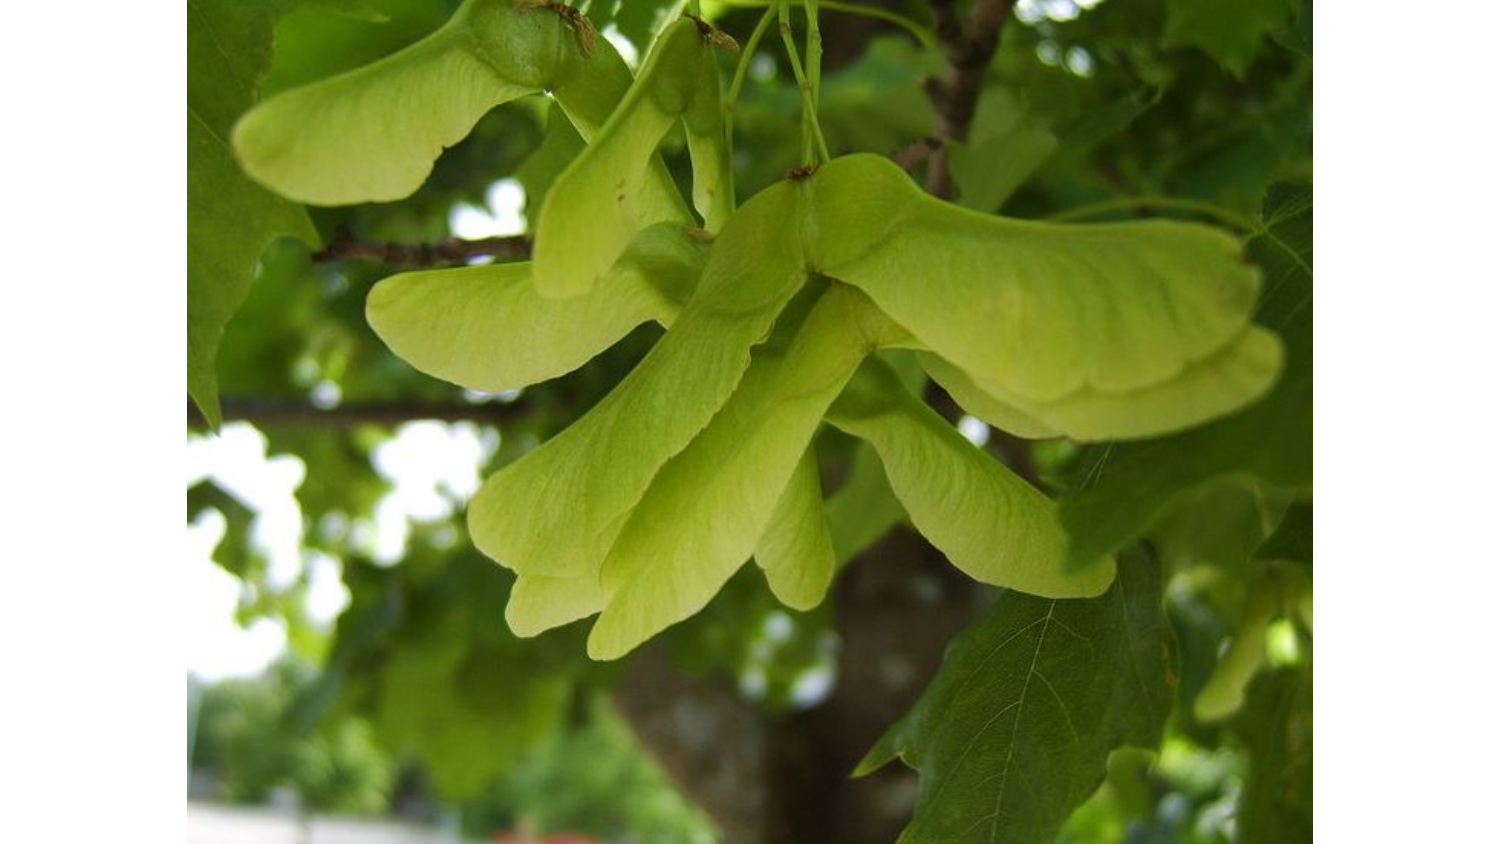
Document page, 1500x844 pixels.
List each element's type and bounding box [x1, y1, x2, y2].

picture [187, 0, 1313, 844]
